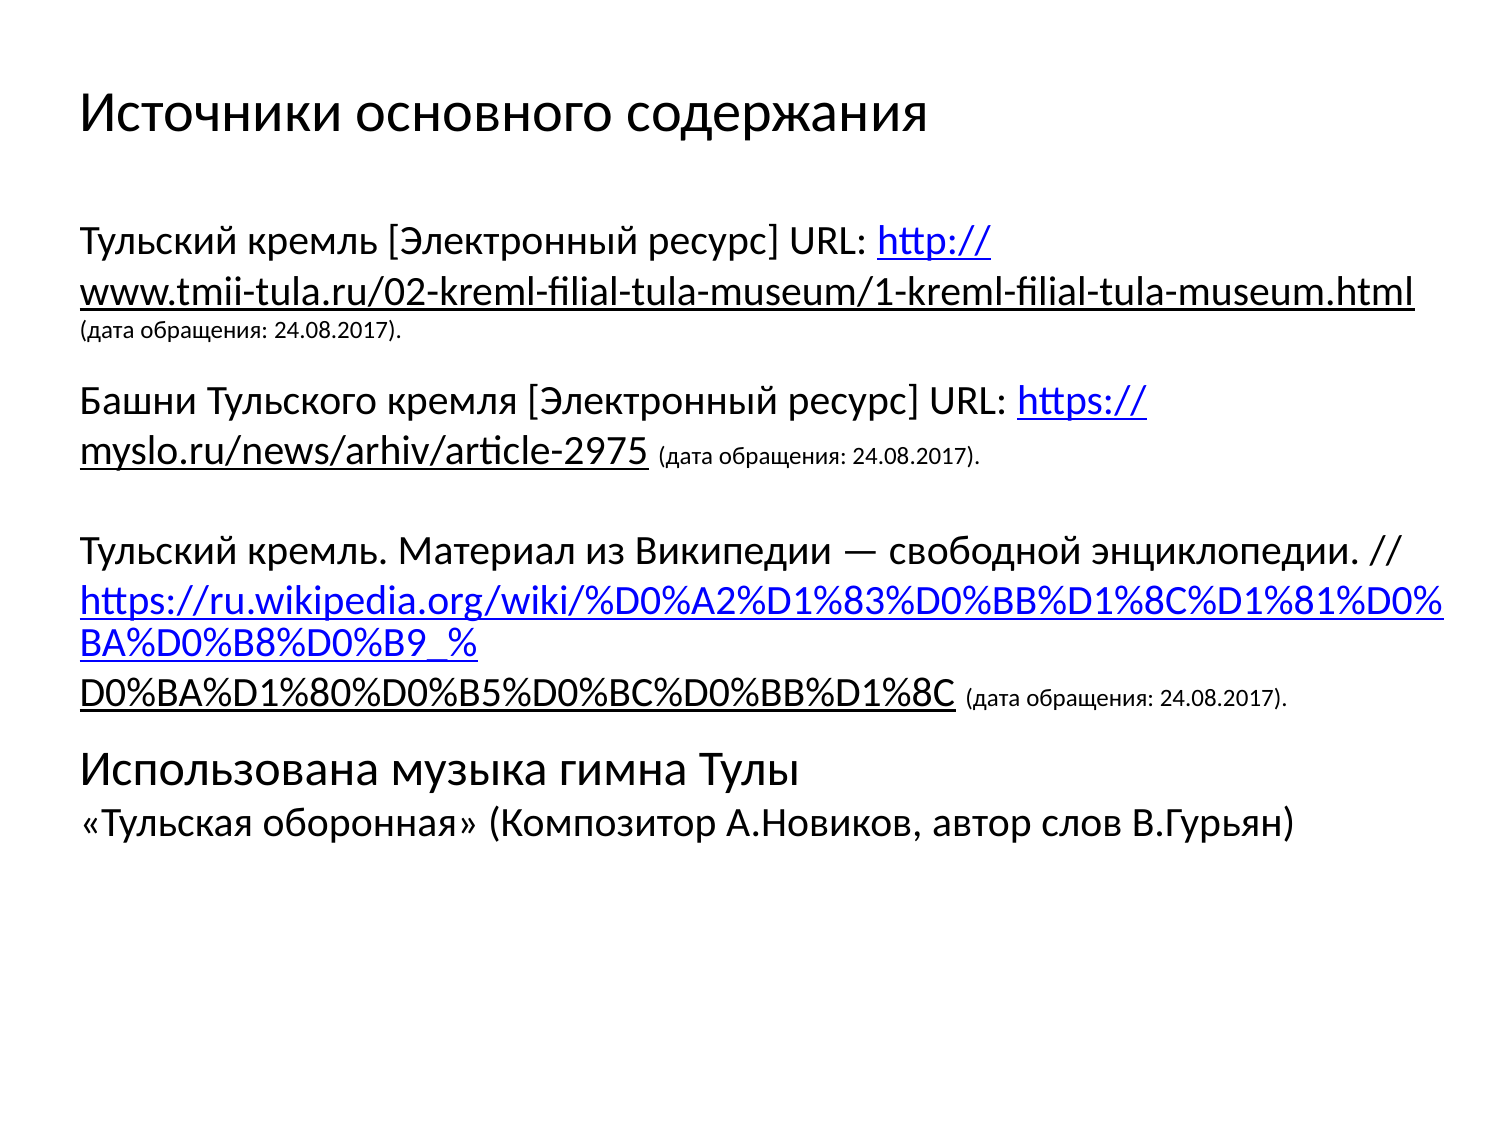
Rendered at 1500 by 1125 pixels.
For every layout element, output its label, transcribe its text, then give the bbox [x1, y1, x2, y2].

text_box Использована музыка гимна Тулы «Тульская оборонная» (Композитор А.Новиков, автор слов В.Гурьян) [64, 727, 1436, 853]
text_box Источники основного содержания Тульский кремль [Электронный ресурс] URL: http://www.tmii-tula.ru/02-kreml-filial-tula-museum/1-kreml-filial-tula-museum.html (дата обращения: 24.08.2017). Башни Тульского кремля [Электронный ресурс] URL: https://myslo.ru/news/arhiv/article-2975 (дата обращения: 24.08.2017). Тульский кремль. Материал из Википедии — свободной энциклопедии. // https://ru.wikipedia.org/wiki/%D0%A2%D1%83%D0%BB%D1%8C%D1%81%D0%BA%D0%B8%D0%B9_%D0%BA%D1%80%D0%B5%D0%BC%D0%BB%D1%8C (дата обращения: 24.08.2017). [64, 30, 1459, 716]
